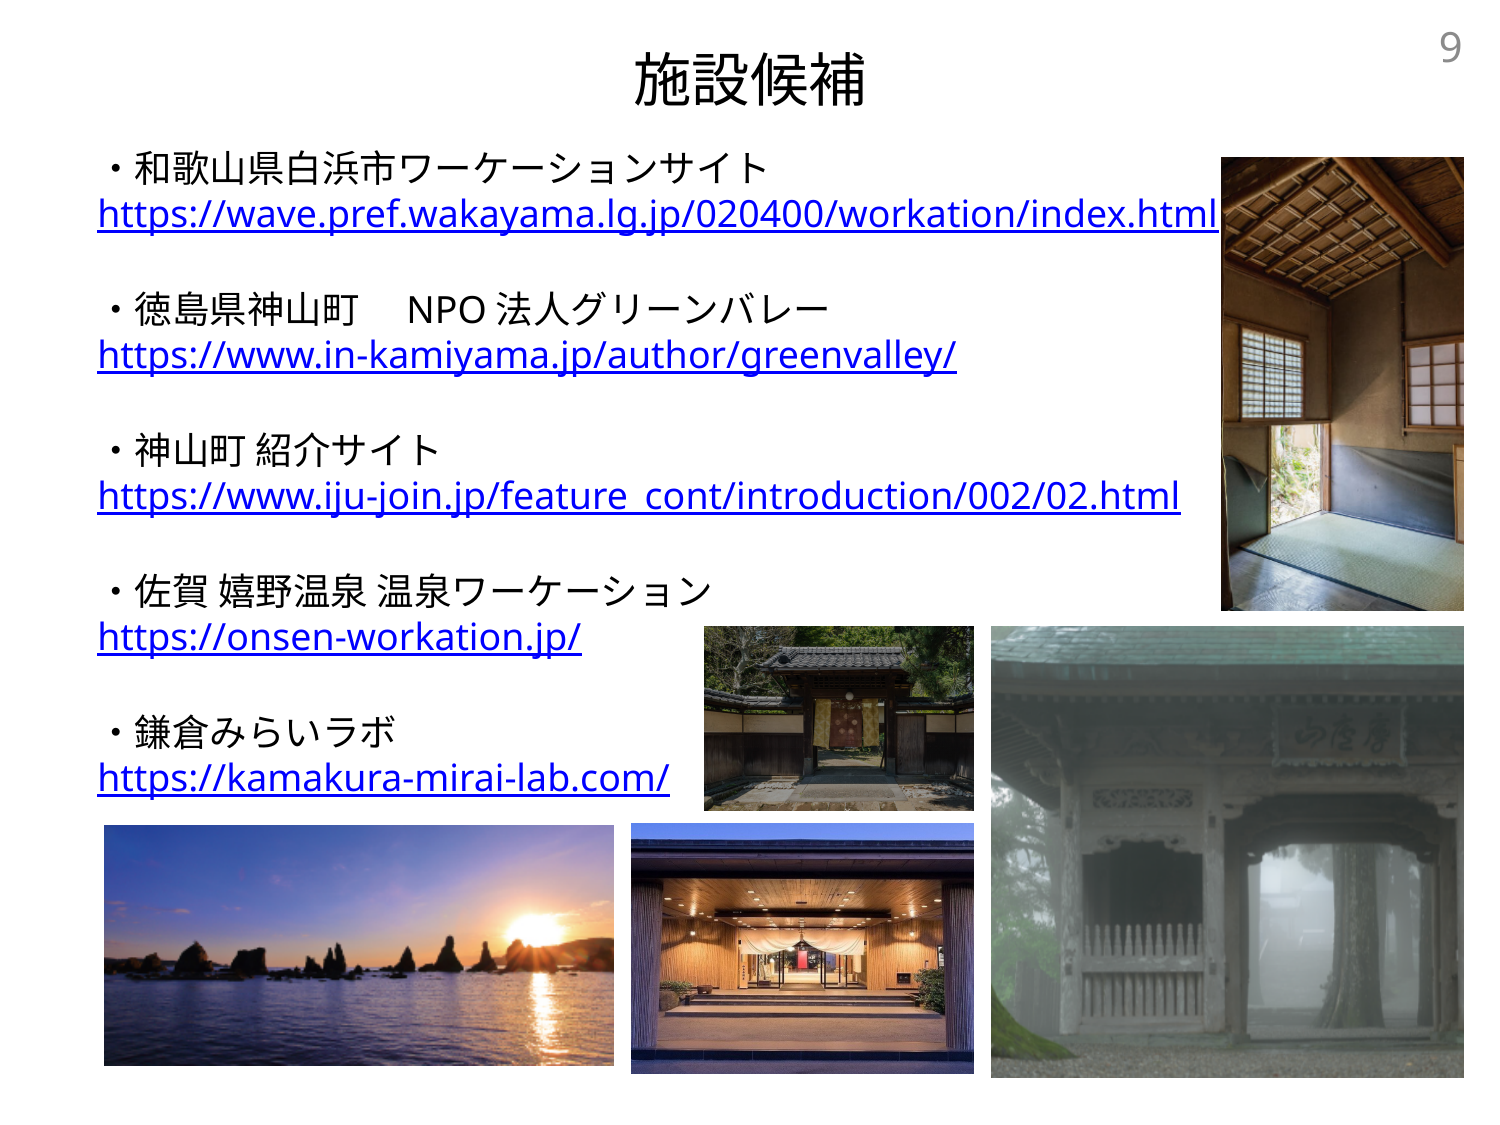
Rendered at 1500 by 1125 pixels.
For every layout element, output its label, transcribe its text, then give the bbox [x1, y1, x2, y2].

picture [703, 625, 974, 811]
picture [1220, 157, 1464, 612]
text_box ・和歌山県白浜市ワーケーションサイト https://wave.pref.wakayama.lg.jp/020400/workation/index.html ・徳島県神山町 NPO法人グリーンバレー https://www.in-kamiyama.jp/author/greenvalley/ ・神山町 紹介サイト https://www.iju-join.jp/feature_cont/introduction/002/02.html ・佐賀 嬉野温泉 温泉ワーケーション https://onsen-workation.jp/ ・鎌倉みらいラボ https://kamakura-mirai-lab.com/ [82, 137, 1418, 811]
title 施設候補 [41, 42, 1459, 114]
picture [990, 625, 1464, 1078]
picture [104, 825, 615, 1067]
slide_number 9 [1128, 19, 1478, 79]
picture [631, 823, 974, 1075]
